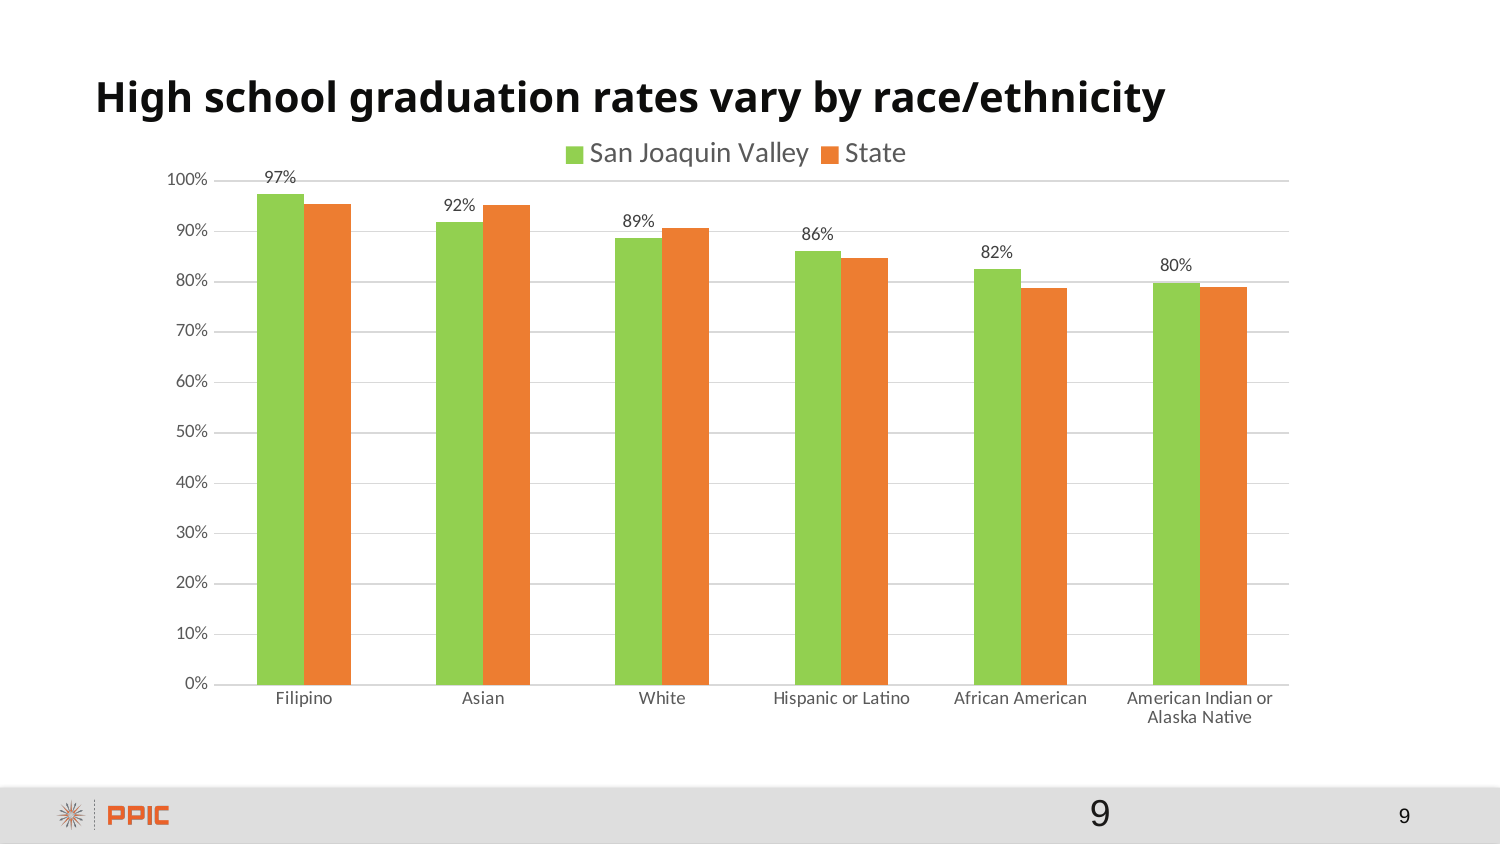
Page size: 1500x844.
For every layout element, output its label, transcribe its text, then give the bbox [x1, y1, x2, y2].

slide_number 9 [1074, 782, 1425, 827]
chart [94, 115, 1328, 750]
title High school graduation rates vary by race/ethnicity [94, 76, 1200, 115]
